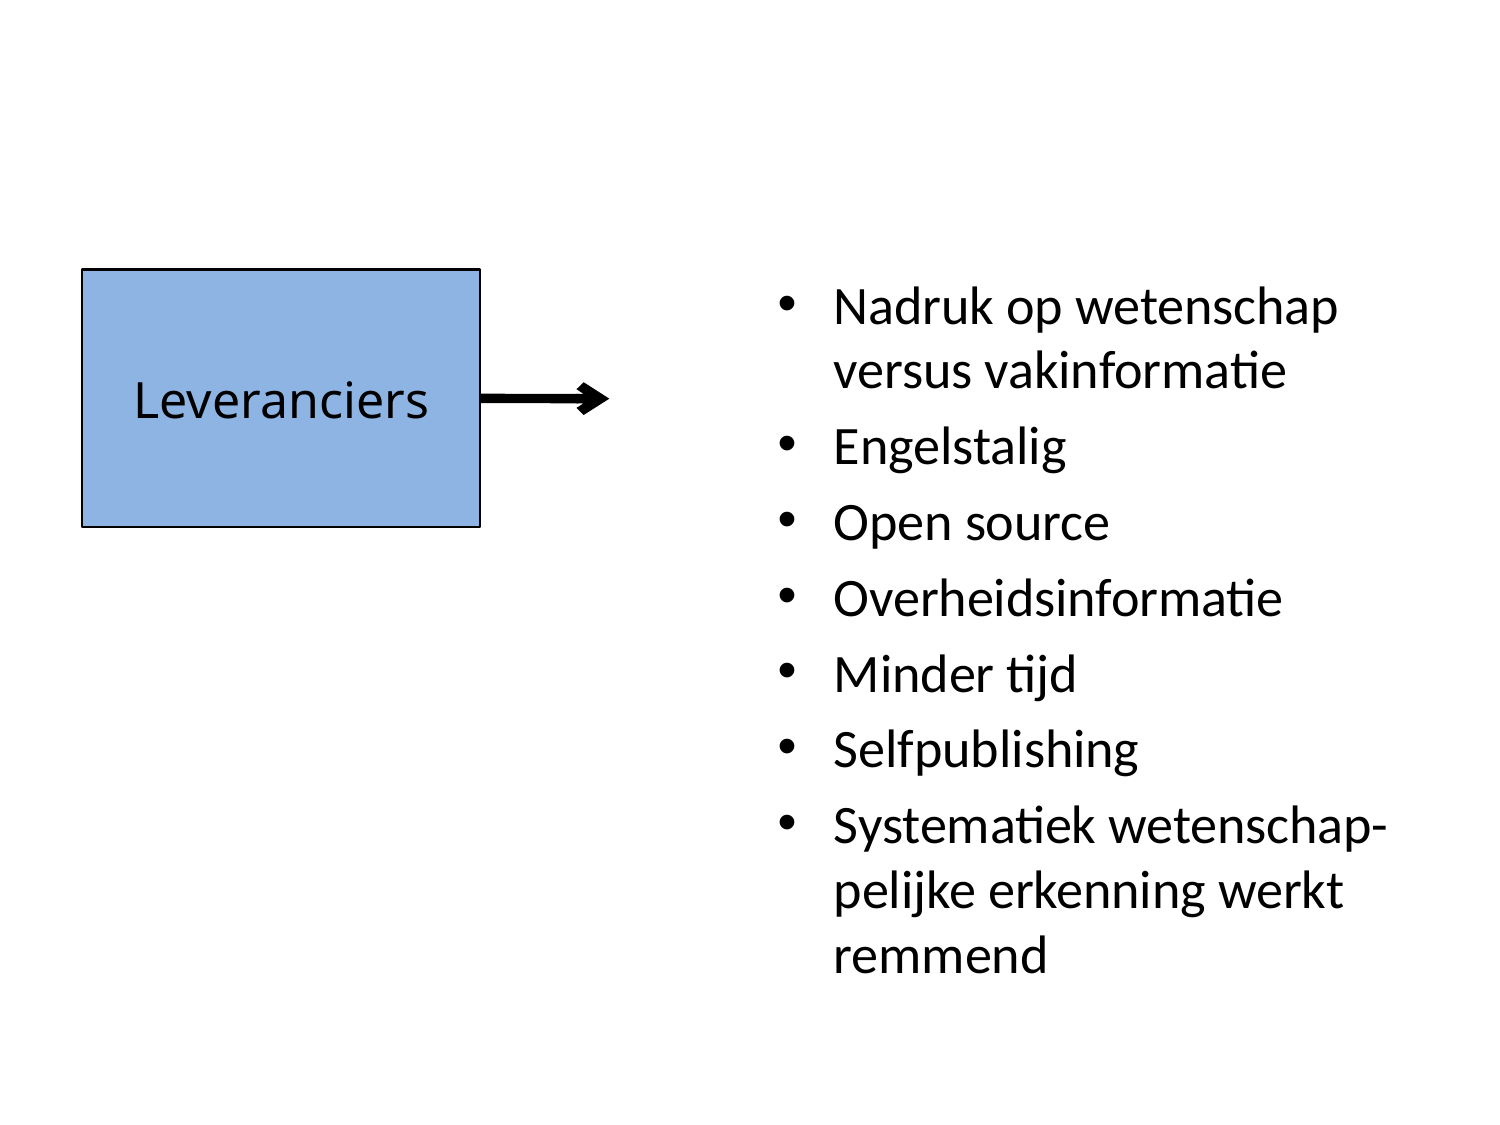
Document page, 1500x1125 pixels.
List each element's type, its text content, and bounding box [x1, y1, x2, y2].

list Nadruk op wetenschap versus vakinformatie Engelstalig Open source Overheidsinformatie Minder tijd Selfpublishing Systematiek wetenschap-pelijke erkenning werkt remmend [762, 262, 1426, 1006]
text_box Leveranciers [80, 267, 483, 529]
